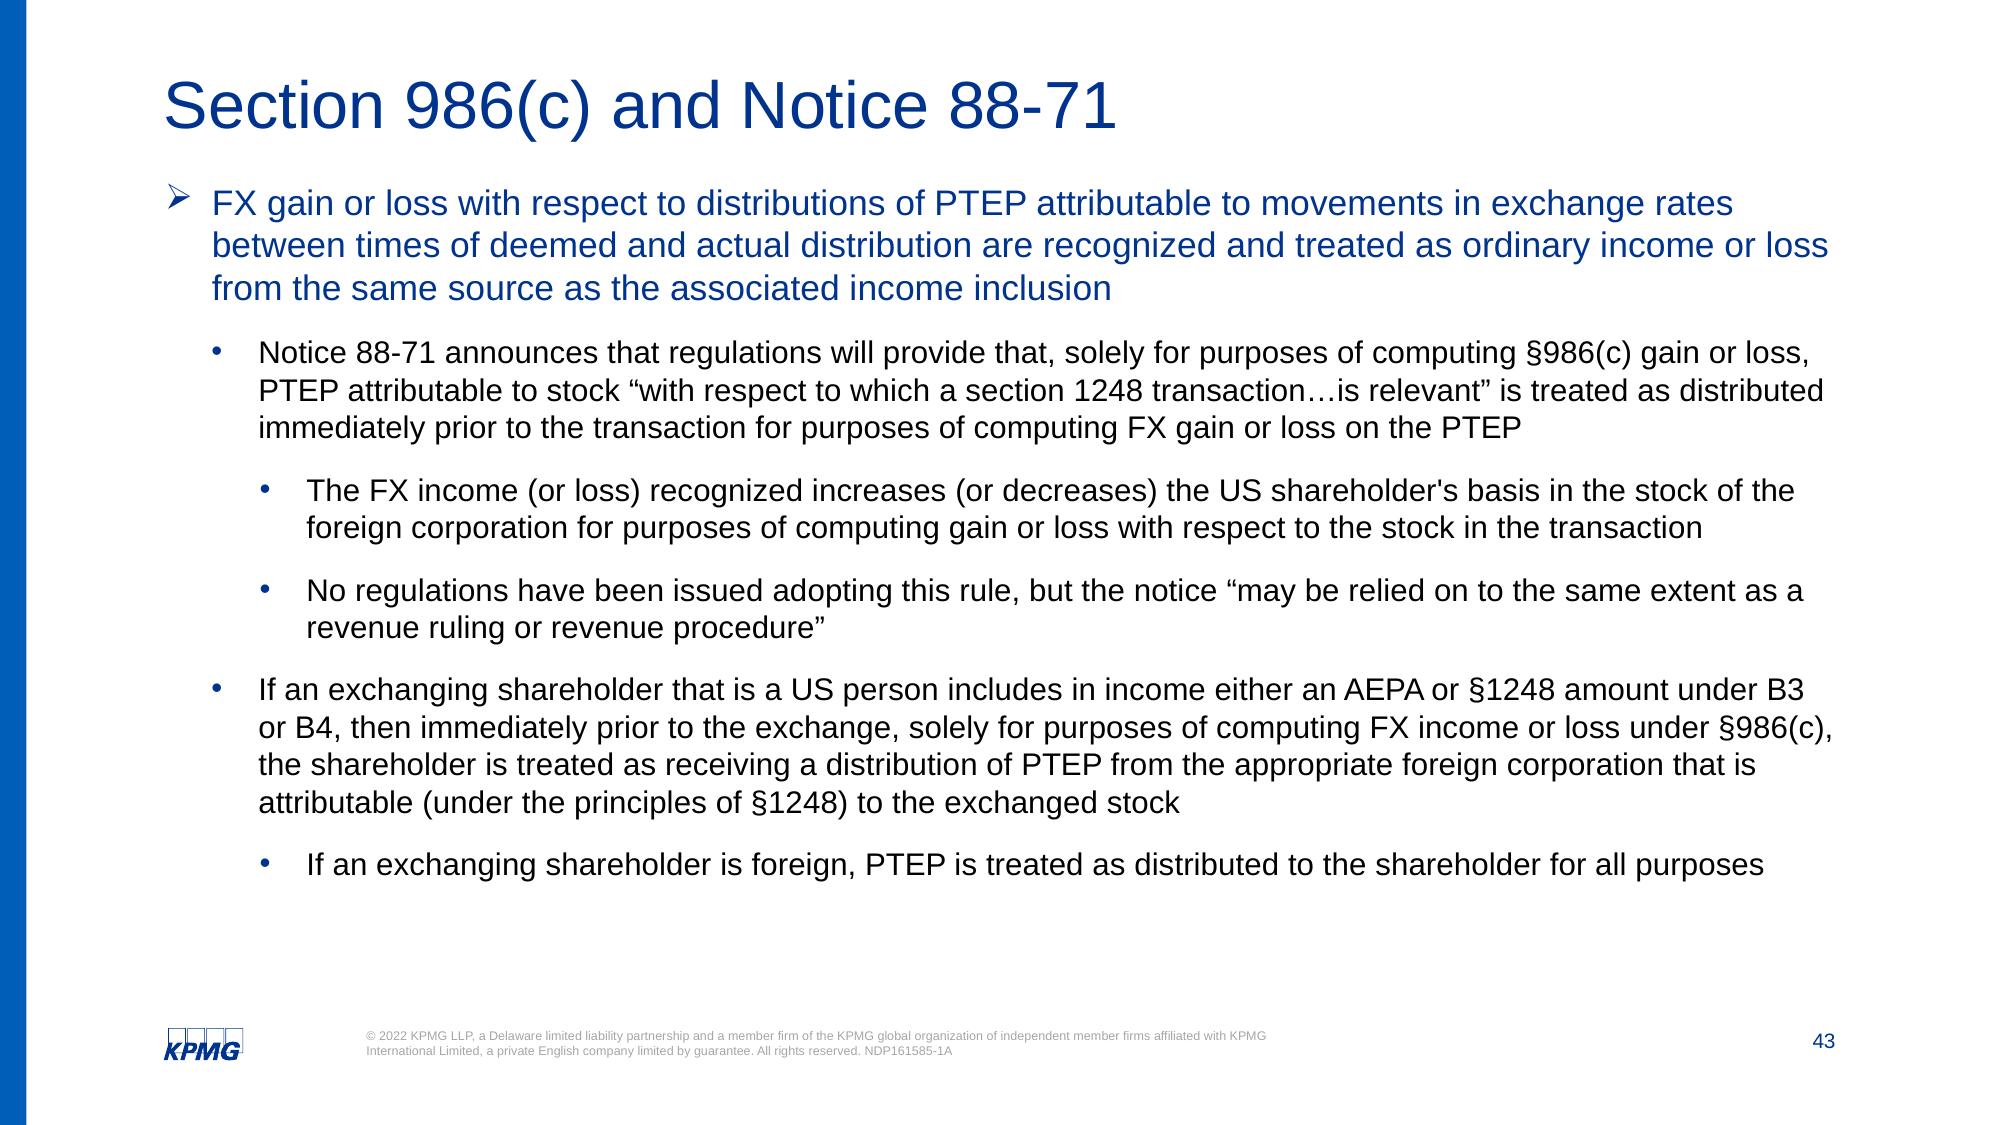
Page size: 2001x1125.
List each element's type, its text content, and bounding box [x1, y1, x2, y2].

title Section 986(c) and Notice 88-71 [163, 70, 1837, 159]
list FX gain or loss with respect to distributions of PTEP attributable to movements in exchange rates between times of deemed and actual distribution are recognized and treated as ordinary income or loss from the same source as the associated income inclusion Notice 88-71 announces that regulations will provide that, solely for purposes of computing §986(c) gain or loss, PTEP attributable to stock “with respect to which a section 1248 transaction…is relevant” is treated as distributed immediately prior to the transaction for purposes of computing FX gain or loss on the PTEP The FX income (or loss) recognized increases (or decreases) the US shareholder's basis in the stock of the foreign corporation for purposes of computing gain or loss with respect to the stock in the transaction No regulations have been issued adopting this rule, but the notice “may be relied on to the same extent as a revenue ruling or revenue procedure” If an exchanging shareholder that is a US person includes in income either an AEPA or §1248 amount under B3 or B4, then immediately prior to the exchange, solely for purposes of computing FX income or loss under §986(c), the shareholder is treated as receiving a distribution of PTEP from the appropriate foreign corporation that is attributable (under the principles of §1248) to the exchanged stock If an exchanging shareholder is foreign, PTEP is treated as distributed to the shareholder for all purposes [165, 179, 1838, 926]
